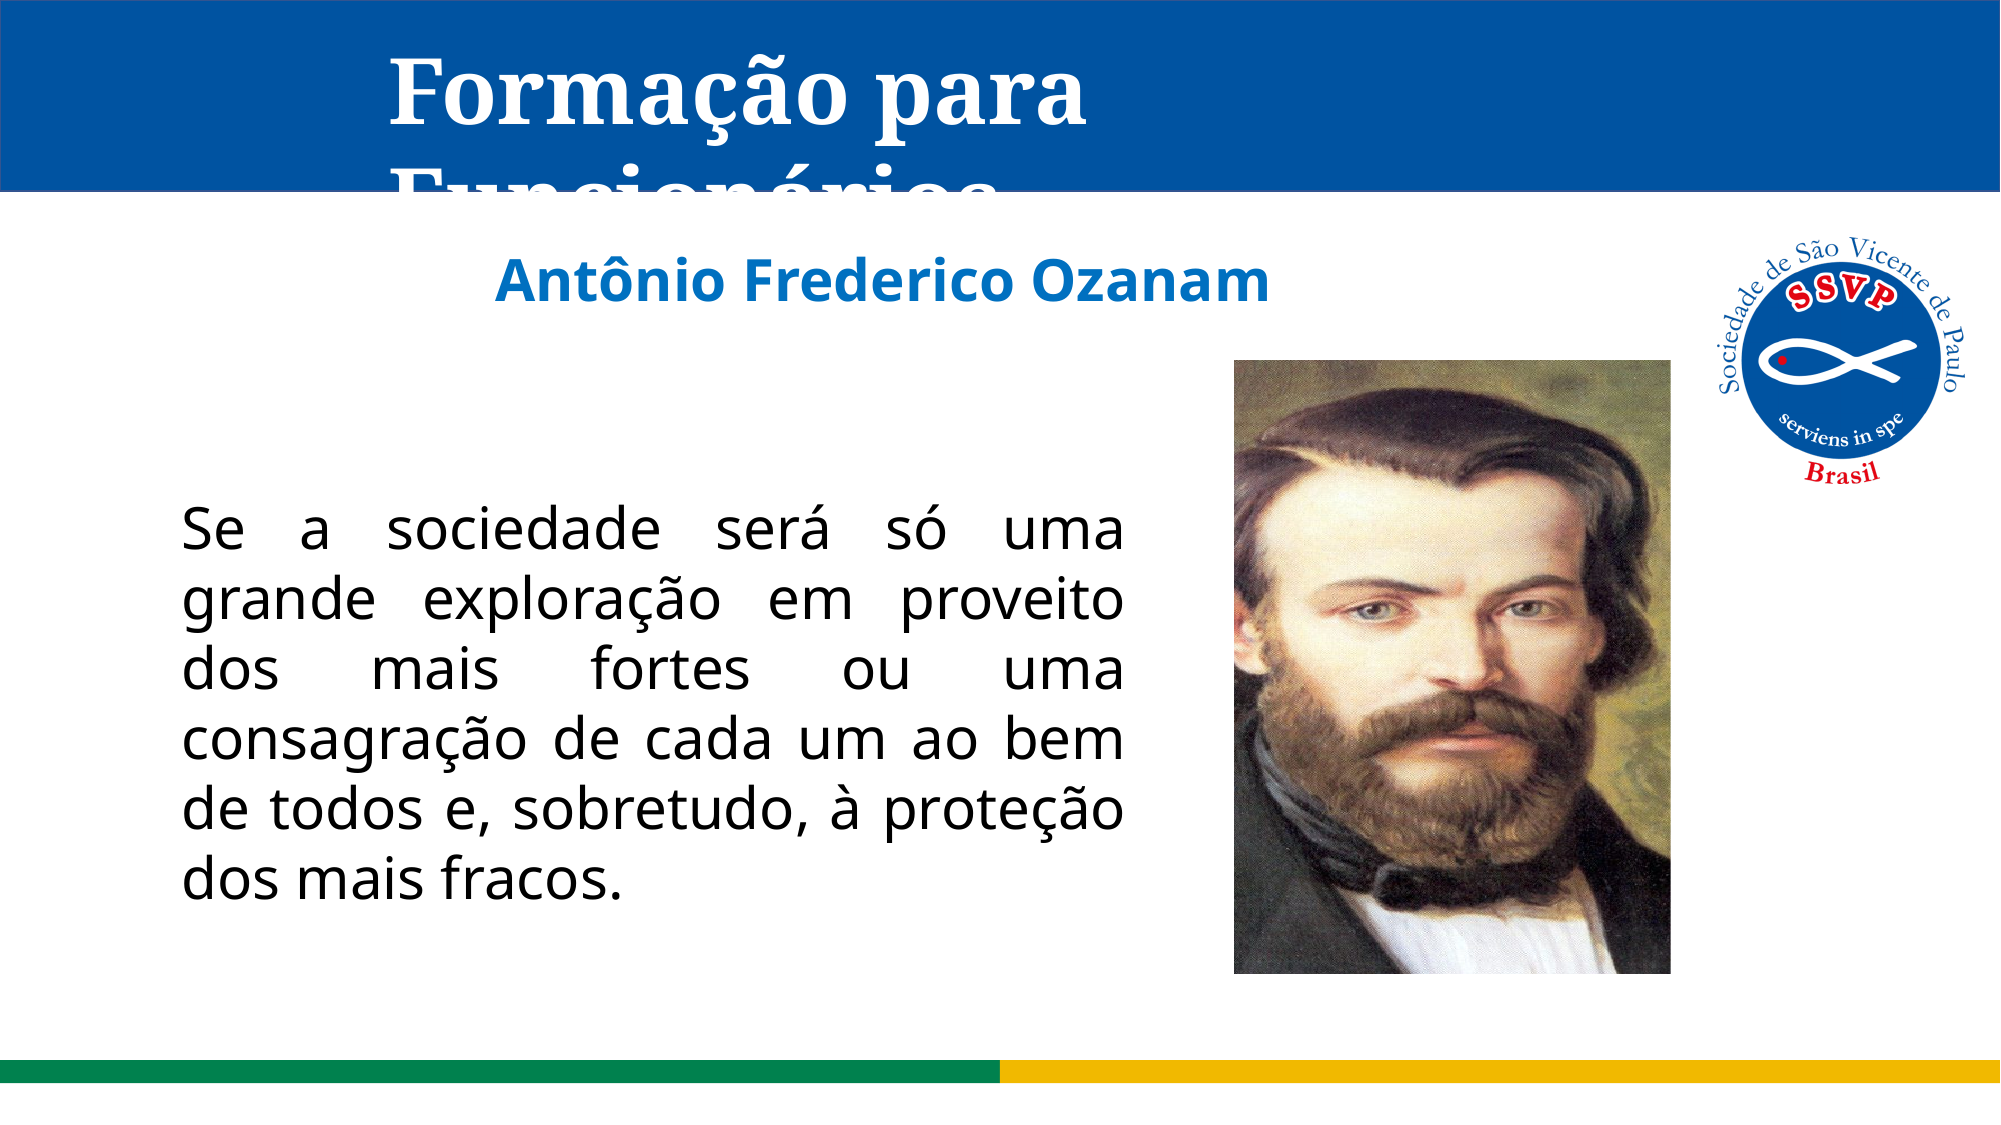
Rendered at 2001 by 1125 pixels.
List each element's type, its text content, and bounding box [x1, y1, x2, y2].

text_box [0, 0, 2000, 192]
picture [1717, 237, 1965, 485]
text_box Formação para Funcionários [373, 25, 1626, 261]
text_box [0, 1050, 2000, 1092]
picture [1233, 360, 1671, 974]
text_box Se a sociedade será só uma grande exploração em proveito dos mais fortes ou uma consagração de cada um ao bem de todos e, sobretudo, à proteção dos mais fracos. [147, 483, 1141, 1003]
text_box Antônio Frederico Ozanam [398, 235, 1368, 320]
